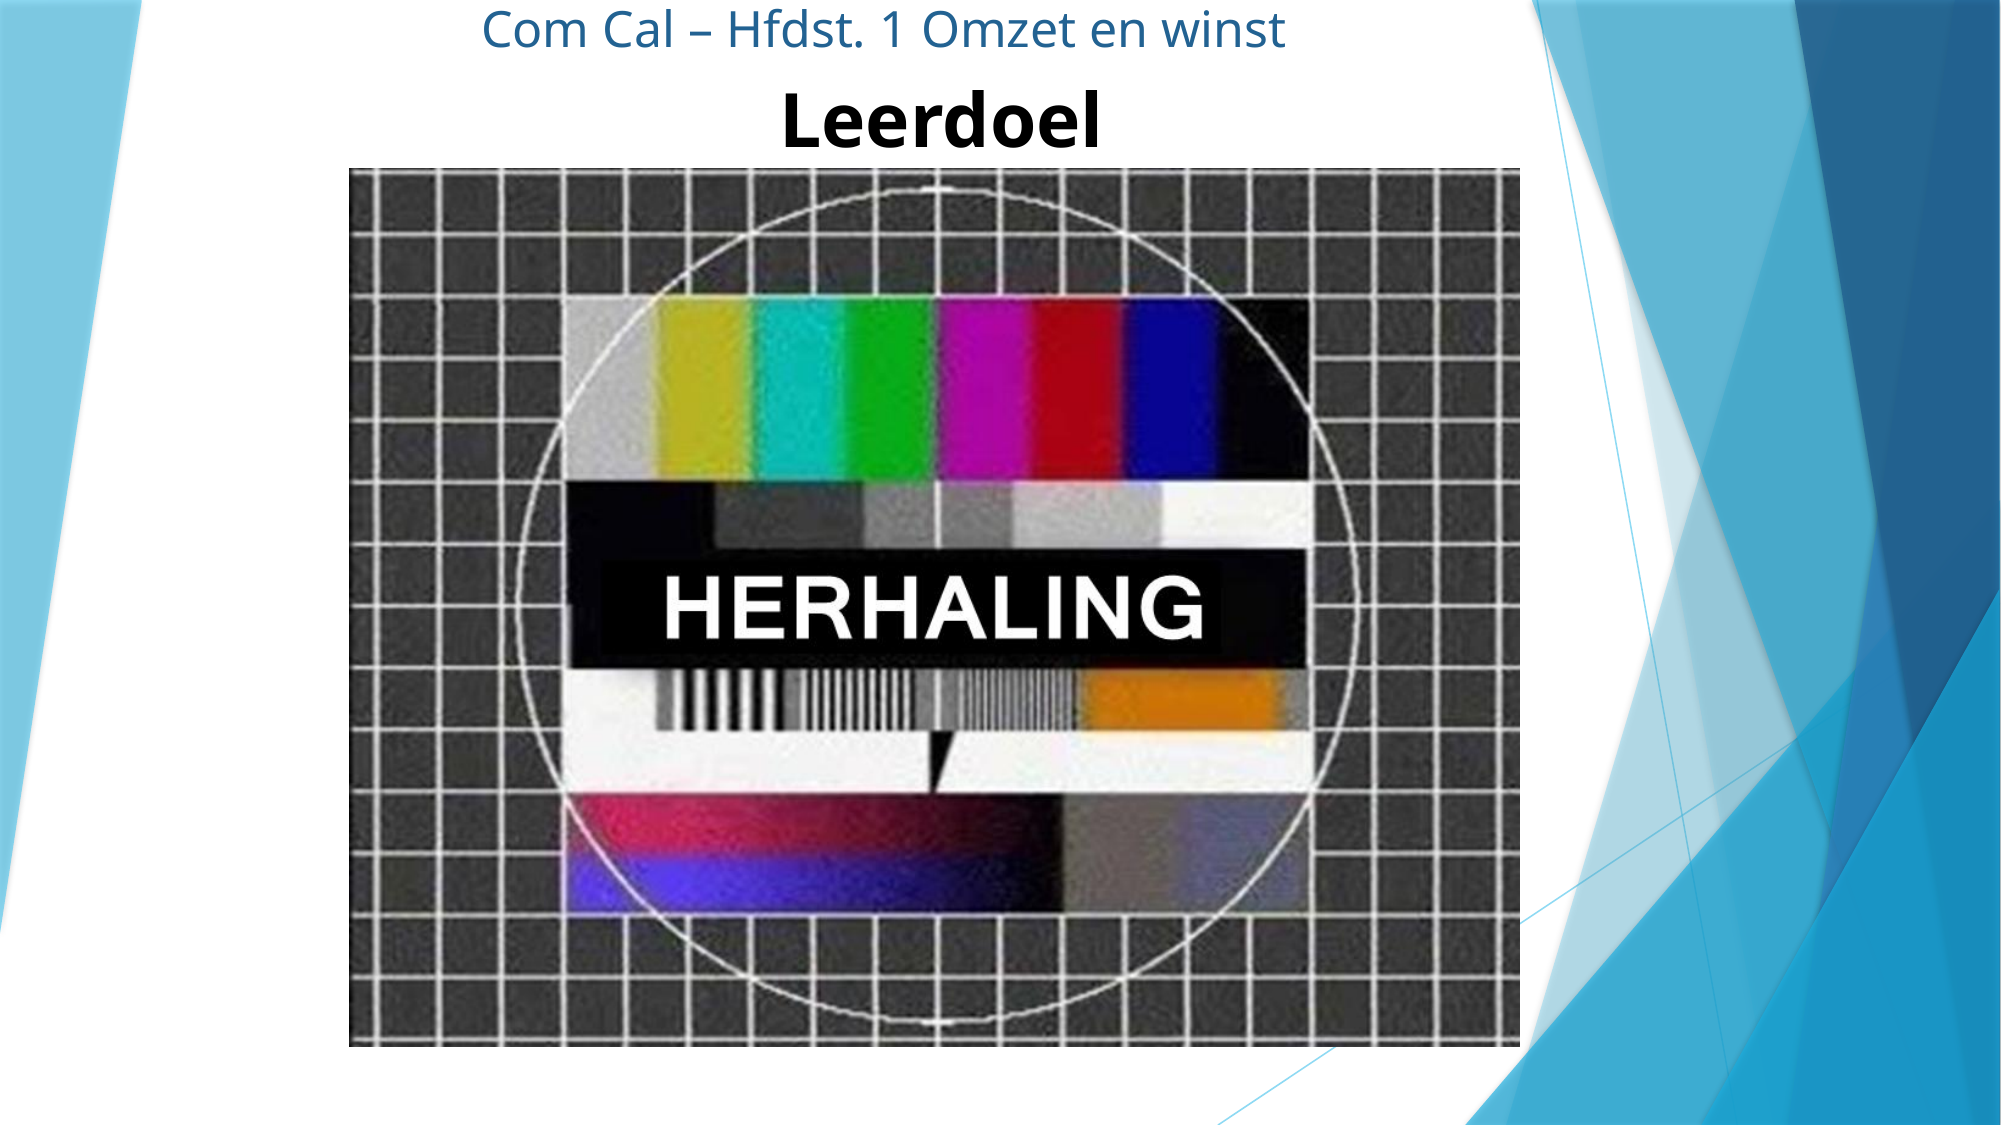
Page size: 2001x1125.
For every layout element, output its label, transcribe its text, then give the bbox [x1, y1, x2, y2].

picture [349, 168, 1521, 1047]
text_box Leerdoel [764, 65, 1294, 167]
text_box Com Cal – Hfdst. 1 Omzet en winst [0, 0, 1769, 66]
